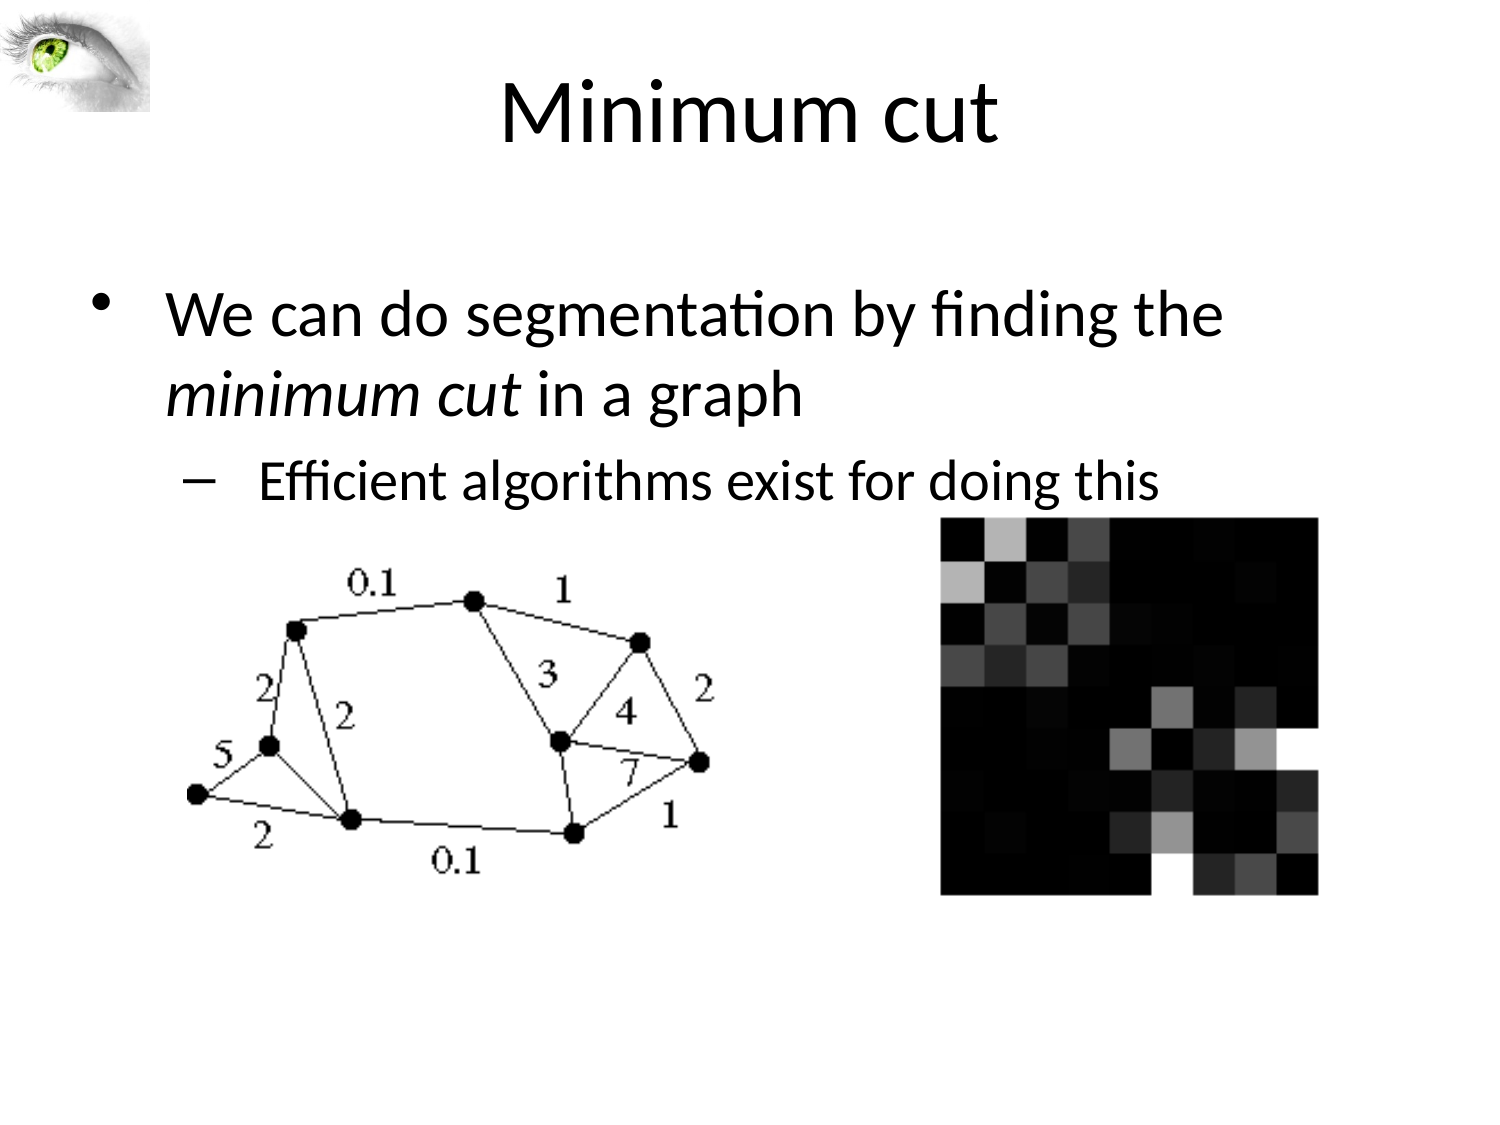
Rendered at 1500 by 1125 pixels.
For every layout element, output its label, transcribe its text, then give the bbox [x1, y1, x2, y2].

list We can do segmentation by finding the minimum cut in a graph Efficient algorithms exist for doing this [75, 262, 1425, 1005]
picture [187, 562, 727, 927]
picture [937, 512, 1324, 901]
title Minimum cut [75, 12, 1425, 200]
picture [0, 0, 150, 112]
